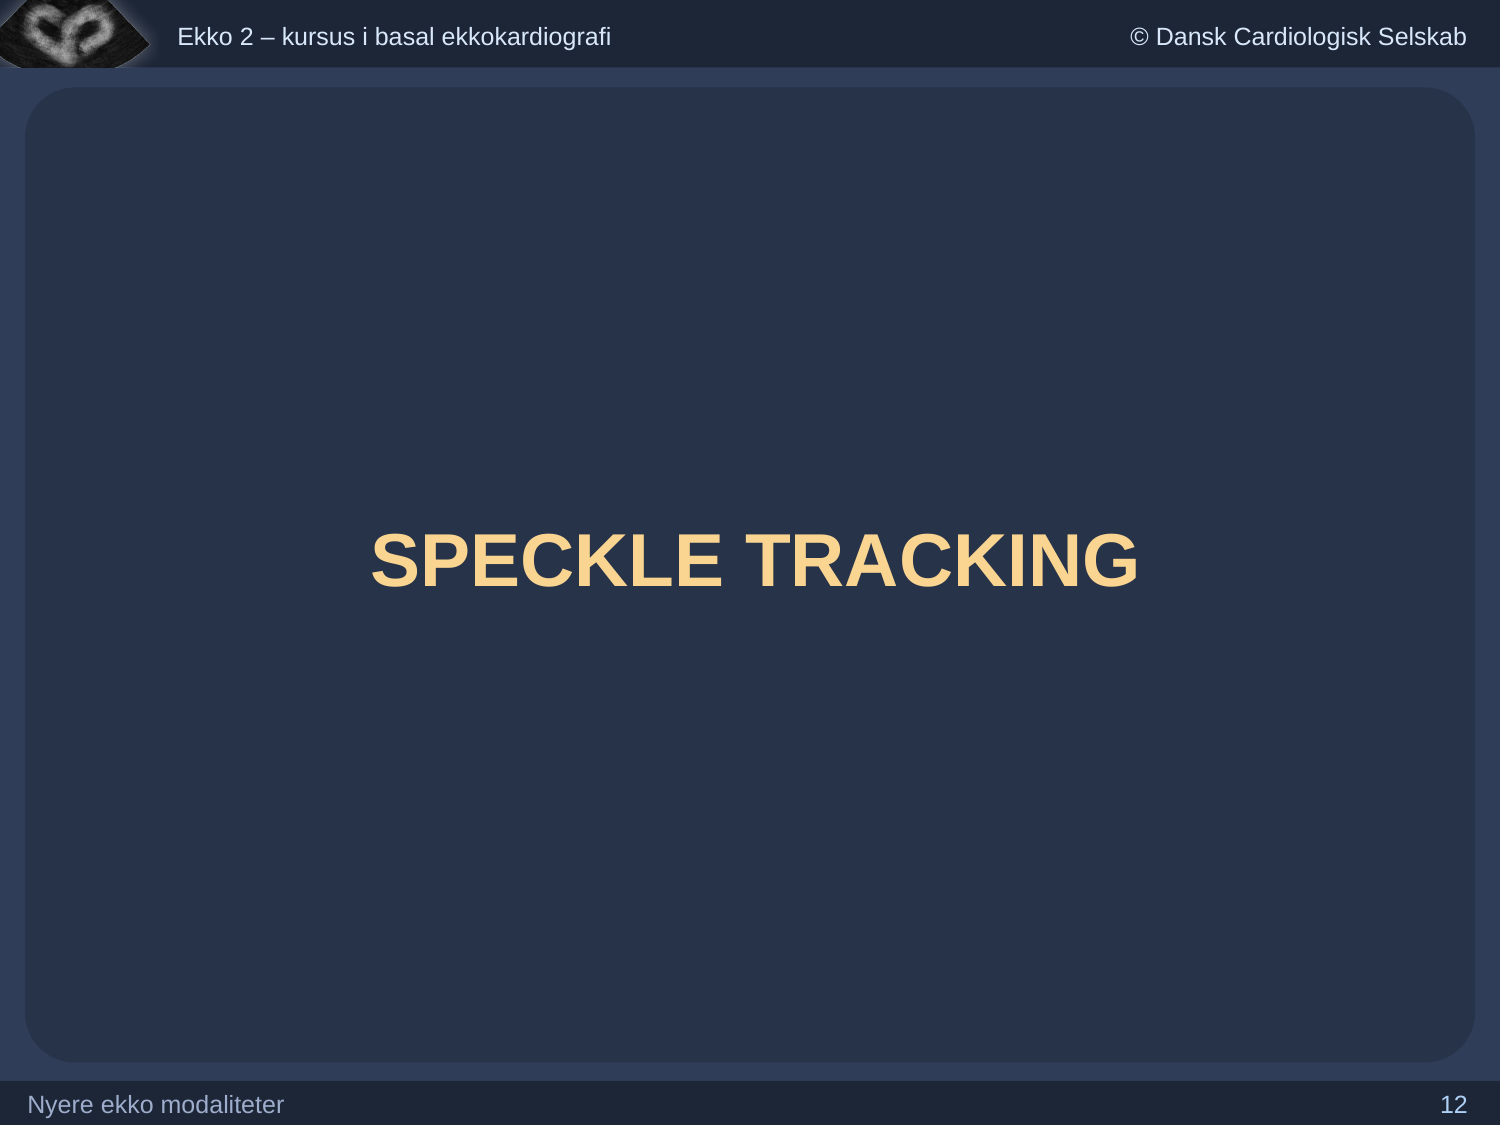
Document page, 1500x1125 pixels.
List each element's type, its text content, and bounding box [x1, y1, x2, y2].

title Speckle tracking [118, 444, 1394, 668]
picture [0, 0, 185, 68]
slide_number 12 [1132, 1080, 1483, 1119]
footer Nyere ekko modaliteter [12, 1080, 488, 1119]
